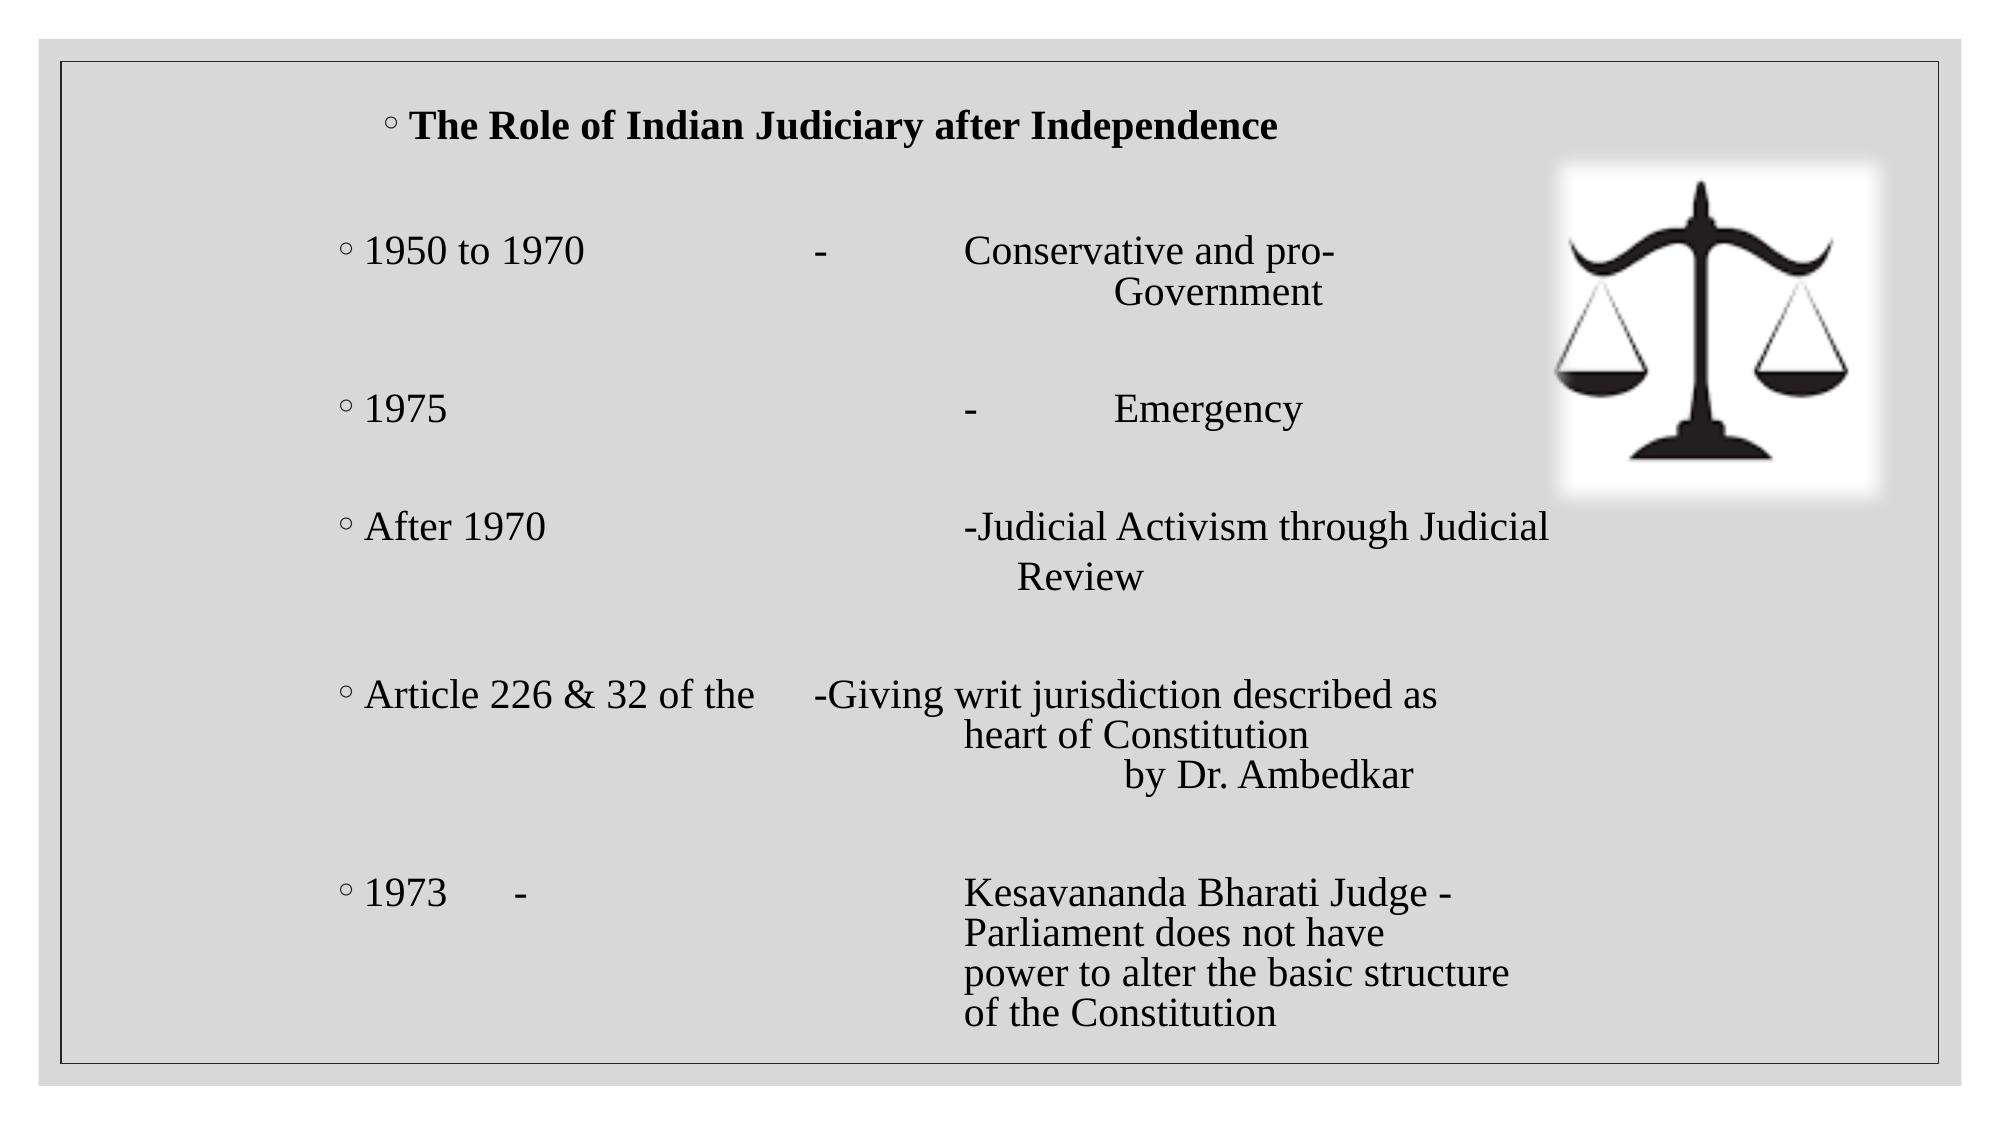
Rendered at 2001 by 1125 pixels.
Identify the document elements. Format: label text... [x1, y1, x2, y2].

picture [1540, 145, 1897, 515]
list The Role of Indian Judiciary after Independence 1950 to 1970 - Conservative and pro- Government 1975 - Emergency After 1970 -Judicial Activism through Judicial Review Article 226 & 32 of the -Giving writ jurisdiction described as heart of Constitution by Dr. Ambedkar 1973 - Kesavananda Bharati Judge - Parliament does not have power to alter the basic structure of the Constitution [318, 99, 1719, 1125]
